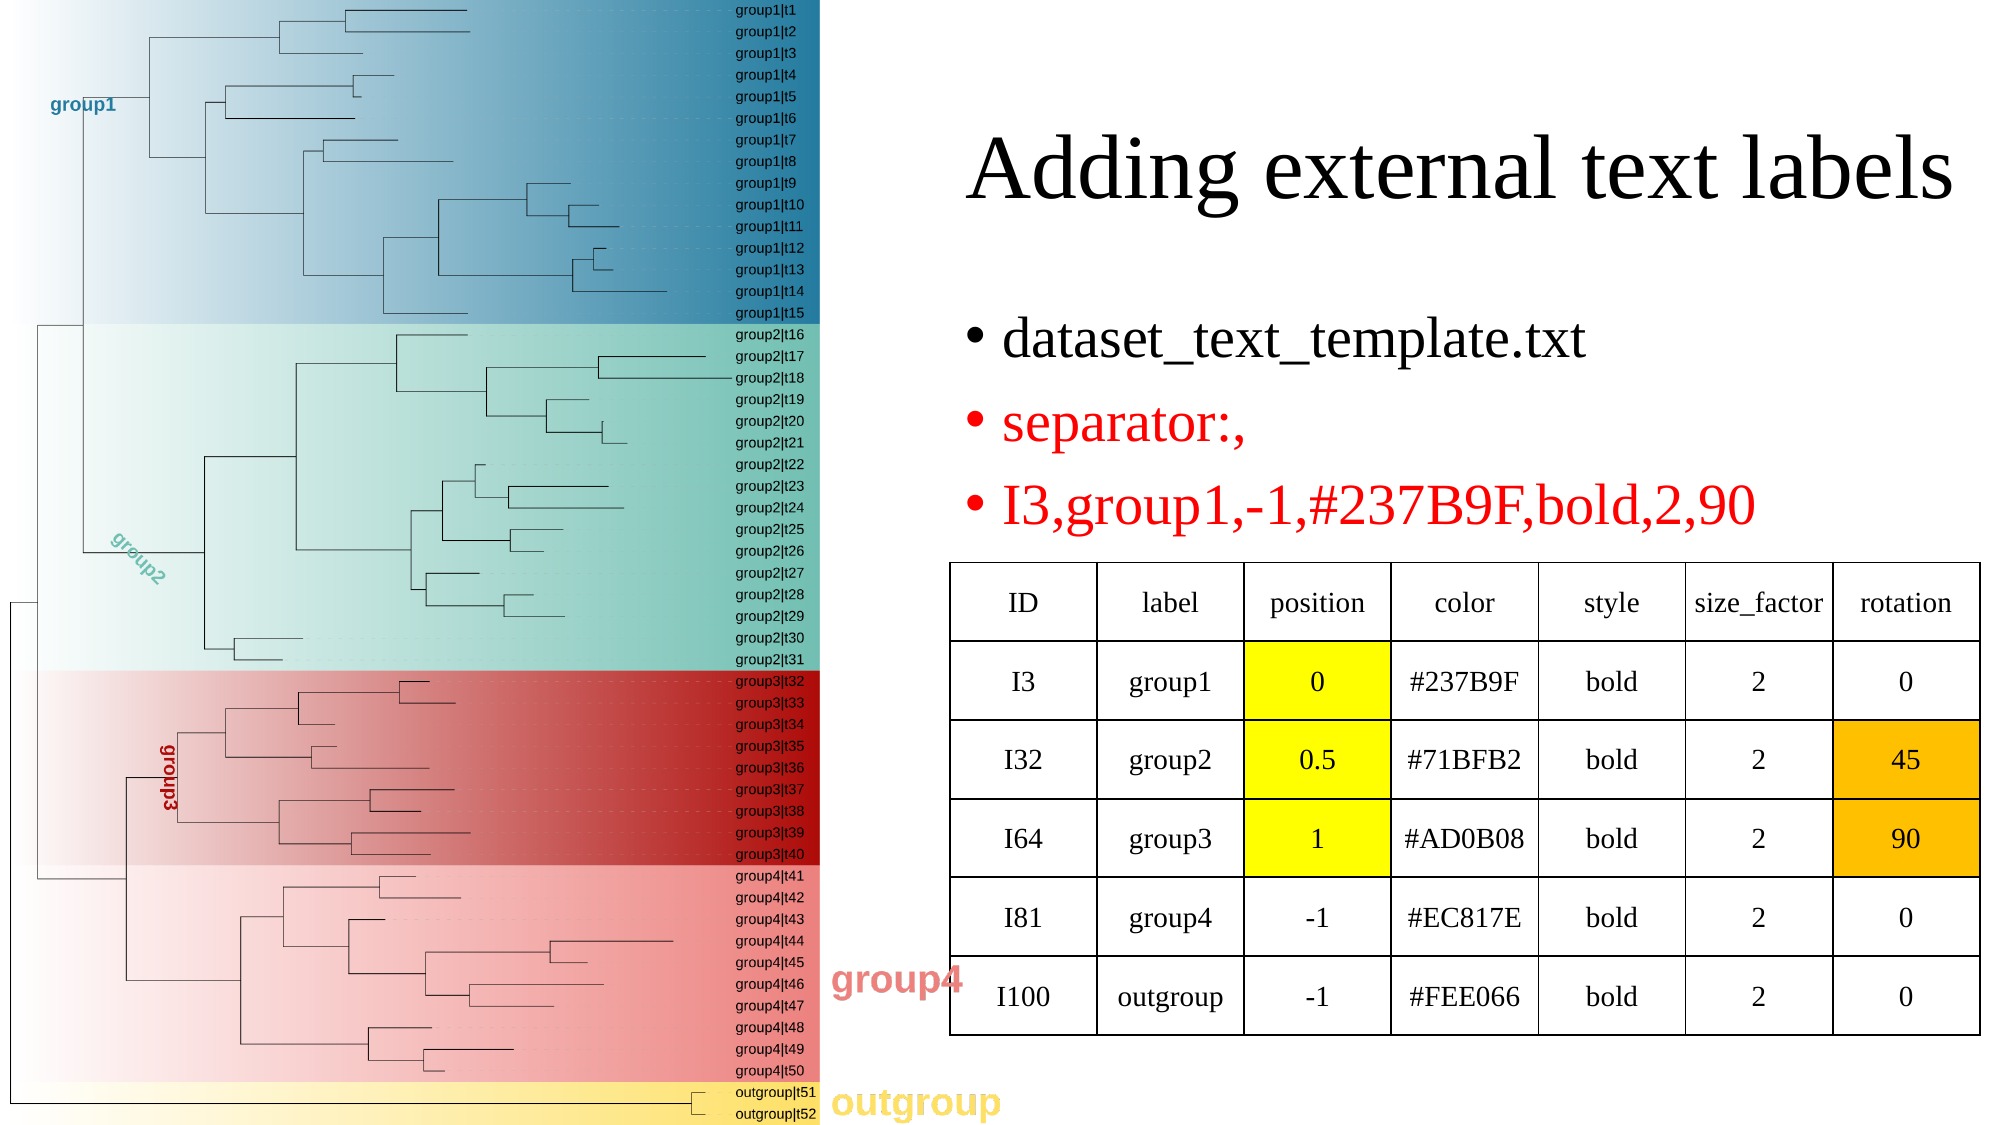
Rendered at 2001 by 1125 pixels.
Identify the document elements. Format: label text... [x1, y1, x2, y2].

table_cell 1 [1245, 800, 1390, 876]
table_header size_factor [1686, 563, 1832, 640]
table_cell I64 [1000, 800, 1096, 876]
table_cell #71BFB2 [1392, 721, 1538, 798]
table_cell 2 [1686, 721, 1832, 798]
table_cell 0 [1834, 642, 1979, 719]
table_cell I100 [1000, 957, 1096, 1034]
table_cell I32 [1000, 721, 1096, 798]
table_cell #237B9F [1392, 642, 1538, 719]
table_cell group1 [1098, 642, 1243, 719]
table_cell -1 [1245, 878, 1390, 955]
table_cell #AD0B08 [1392, 800, 1538, 876]
table_cell group2 [1098, 721, 1243, 798]
table_header label [1098, 563, 1243, 640]
table_cell 45 [1834, 721, 1979, 798]
title Adding external text labels [1000, 59, 1980, 278]
table_cell #EC817E [1392, 878, 1538, 955]
table_cell bold [1539, 642, 1685, 719]
table_cell I81 [1000, 878, 1096, 955]
table_header ID [1000, 563, 1096, 640]
table_cell 2 [1686, 800, 1832, 876]
table_cell outgroup [1098, 957, 1243, 1034]
table_header rotation [1834, 563, 1979, 640]
table_cell #FEE066 [1392, 957, 1538, 1034]
table_cell 90 [1834, 800, 1979, 876]
table_cell 2 [1686, 878, 1832, 955]
list dataset_text_template.txt separator:, I3,group1,-1,#237B9F,bold,2,90 [1000, 299, 1980, 562]
table_cell I3 [1000, 642, 1096, 719]
table_cell group3 [1098, 800, 1243, 876]
table_cell bold [1539, 721, 1685, 798]
table_cell bold [1539, 957, 1685, 1034]
table_header position [1245, 563, 1390, 640]
table_cell 0 [1245, 642, 1390, 719]
table_header style [1539, 563, 1685, 640]
table_cell 2 [1686, 957, 1832, 1034]
table_cell -1 [1245, 957, 1390, 1034]
table_cell 0.5 [1245, 721, 1390, 798]
table_header color [1392, 563, 1538, 640]
table_cell group4 [1098, 878, 1243, 955]
table_cell 0 [1834, 878, 1979, 955]
table_cell bold [1539, 878, 1685, 955]
table_cell bold [1539, 800, 1685, 876]
table_cell 2 [1686, 642, 1832, 719]
picture [10, 0, 1000, 1125]
table_cell 0 [1834, 957, 1979, 1034]
